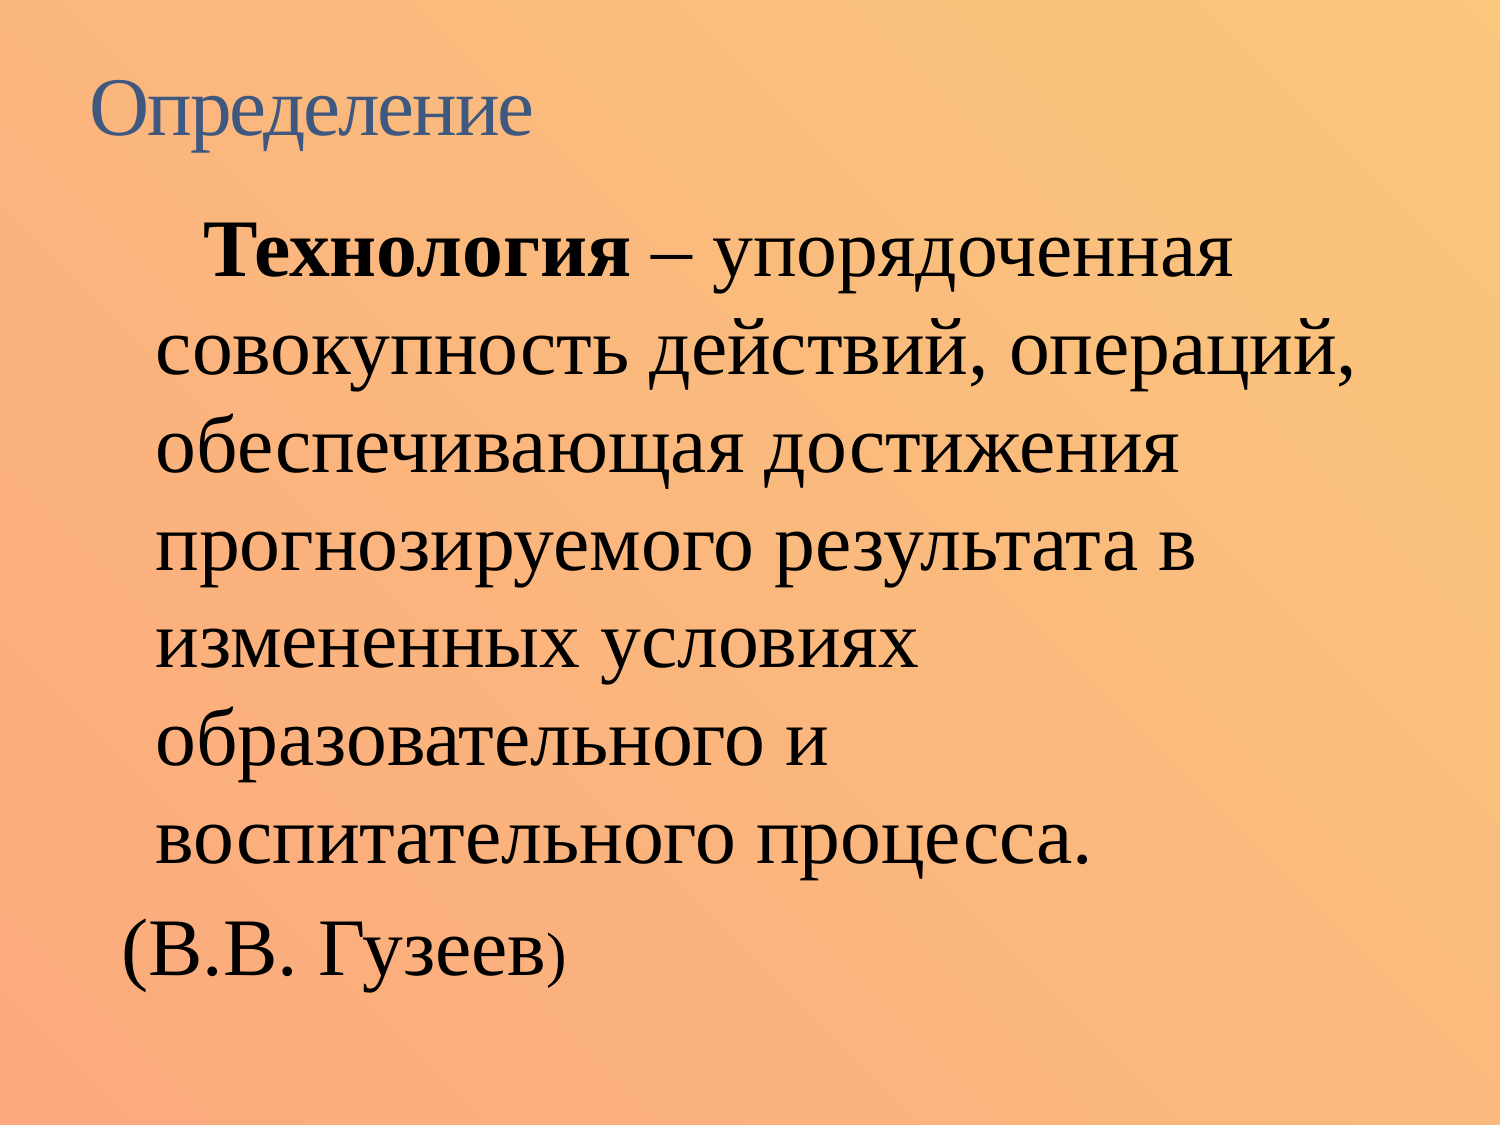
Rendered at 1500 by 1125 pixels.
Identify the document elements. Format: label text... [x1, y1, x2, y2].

title Определение [75, 45, 1425, 187]
list Технология – упорядоченная совокупность действий, операций, обеспечивающая достижения прогнозируемого результата в измененных условиях образовательного и воспитательного процесса. (В.В. Гузеев) [75, 187, 1425, 1005]
